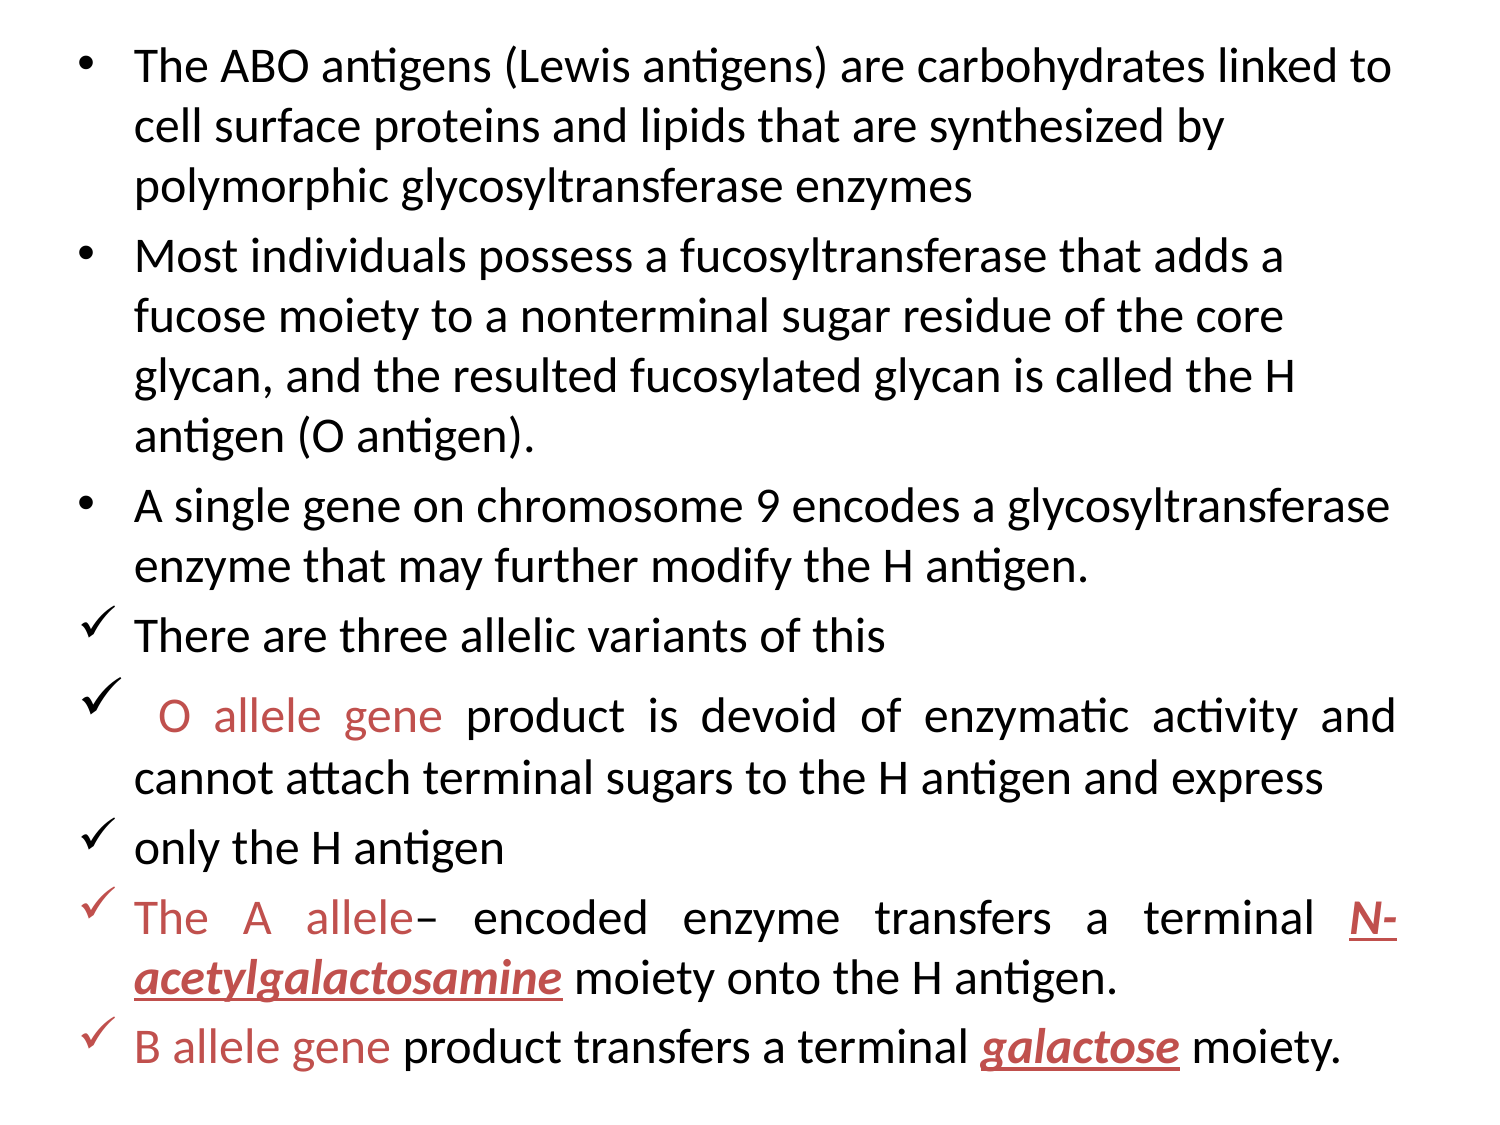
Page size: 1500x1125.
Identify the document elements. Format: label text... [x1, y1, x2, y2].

list The ABO antigens (Lewis antigens) are carbohydrates linked to cell surface proteins and lipids that are synthesized by polymorphic glycosyltransferase enzymes Most individuals possess a fucosyltransferase that adds a fucose moiety to a nonterminal sugar residue of the core glycan, and the resulted fucosylated glycan is called the H antigen (O antigen). A single gene on chromosome 9 encodes a glycosyltransferase enzyme that may further modify the H antigen. There are three allelic variants of this O allele gene product is devoid of enzymatic activity and cannot attach terminal sugars to the H antigen and express only the H antigen The A allele– encoded enzyme transfers a terminal N-acetylgalactosamine moiety onto the H antigen. B allele gene product transfers a terminal galactose moiety. [62, 24, 1413, 768]
